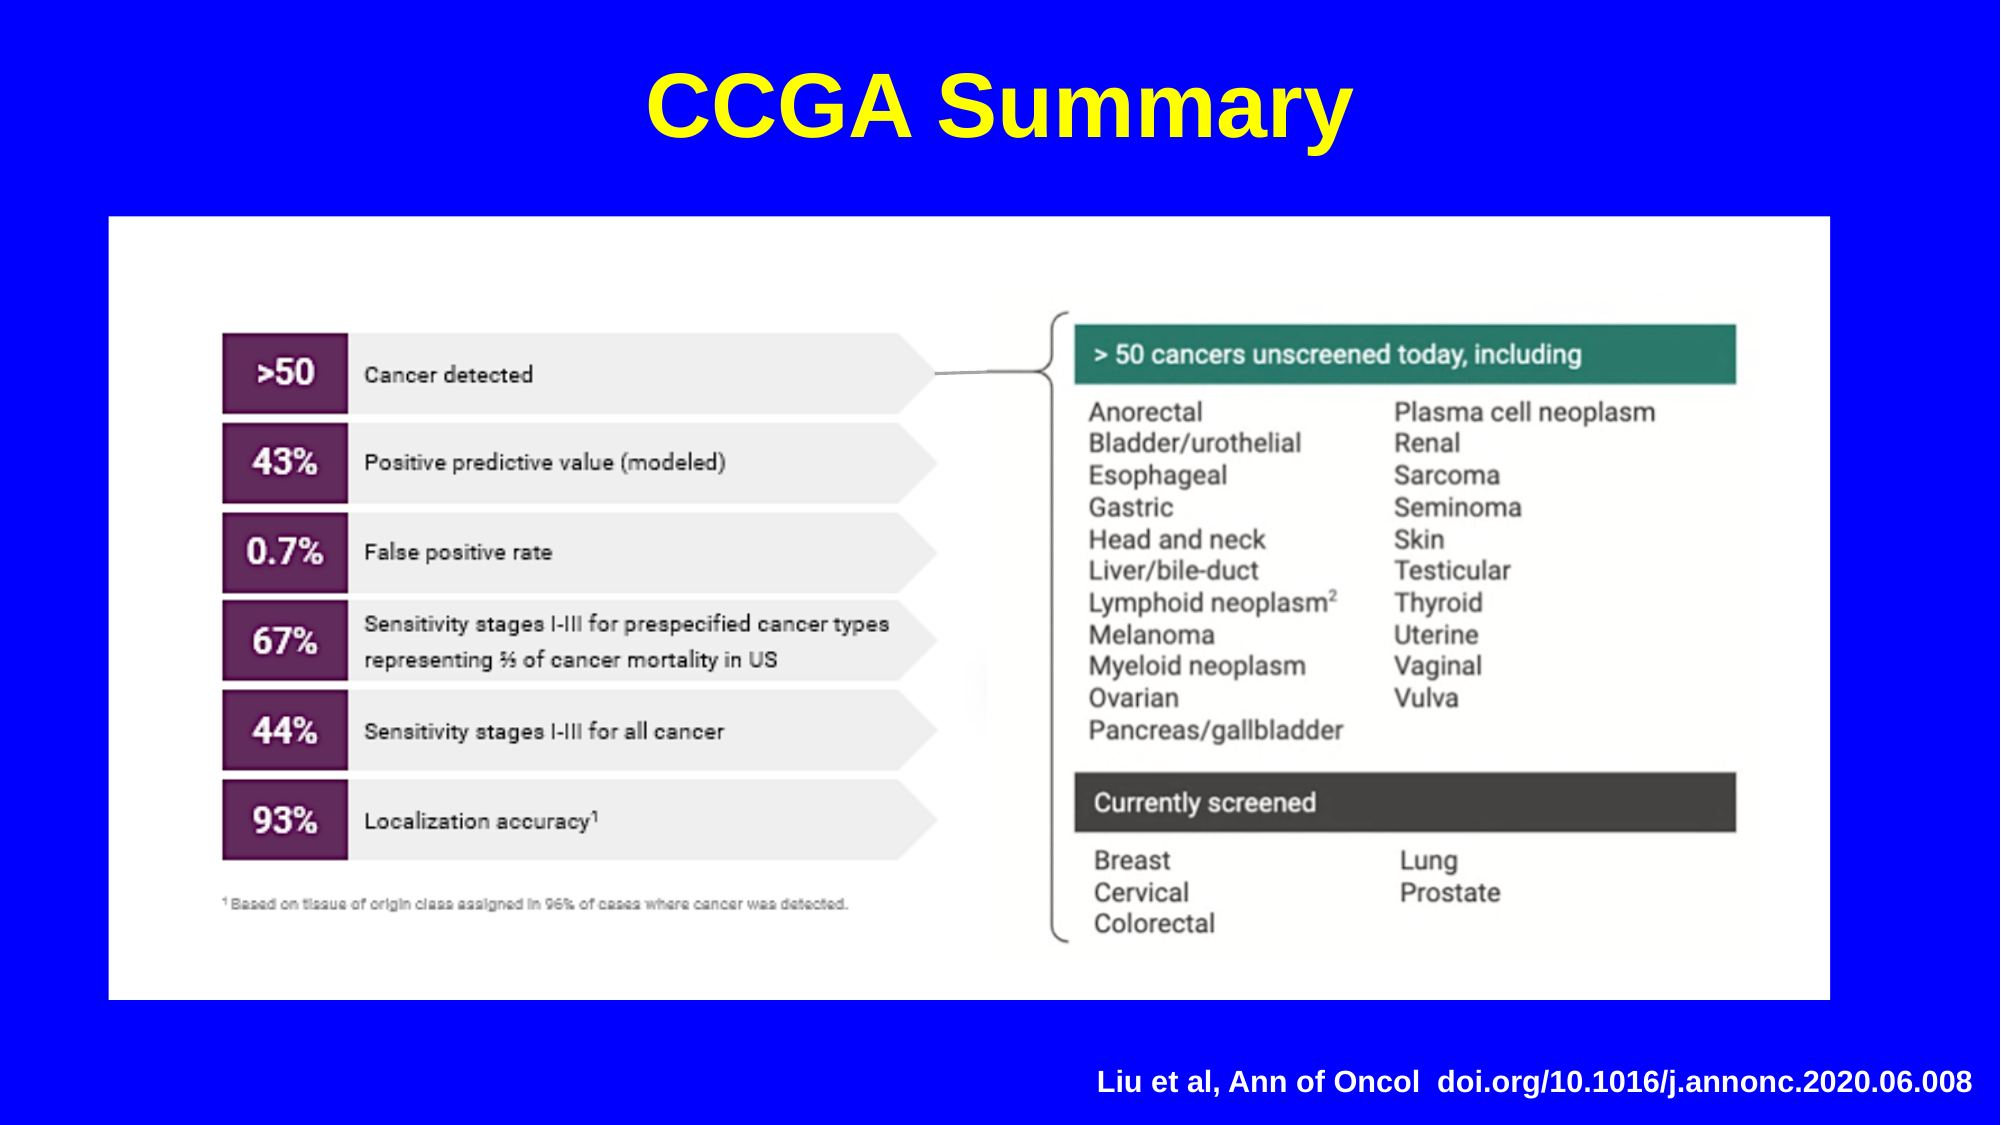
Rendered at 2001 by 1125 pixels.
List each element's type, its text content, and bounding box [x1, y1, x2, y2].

text_box Liu et al, Ann of Oncol doi.org/10.1016/j.annonc.2020.06.008 [1082, 1054, 1989, 1106]
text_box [108, 216, 1831, 1001]
title CCGA Summary [99, 7, 1900, 195]
